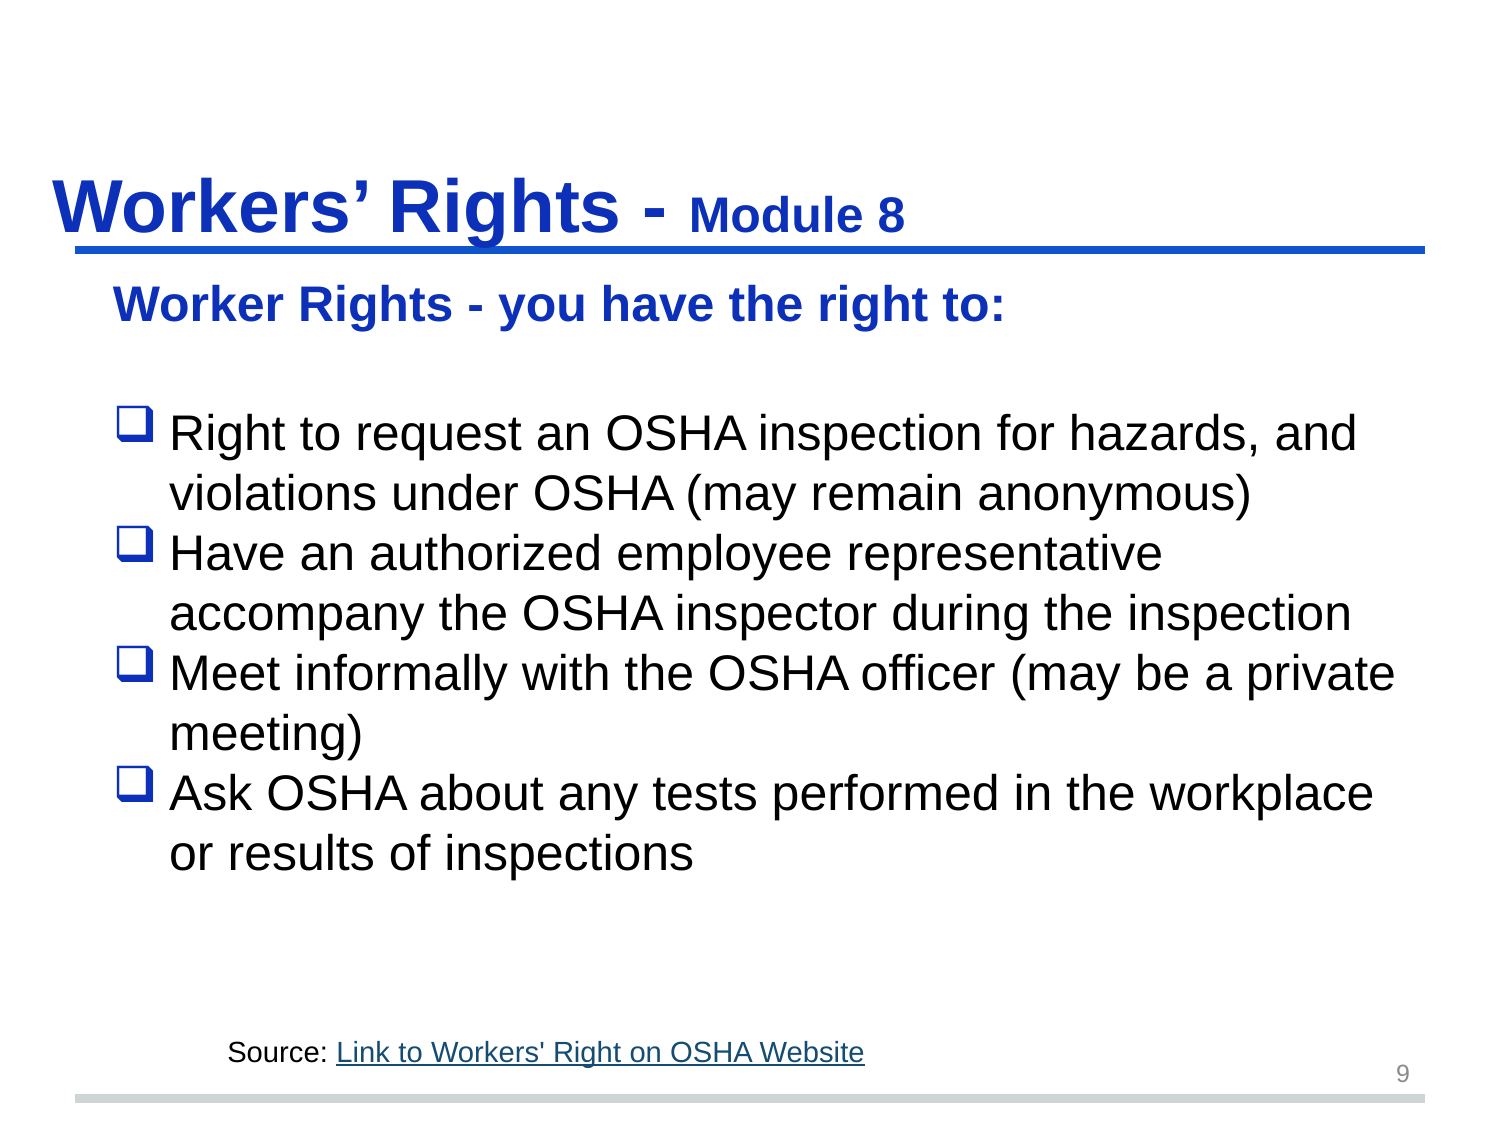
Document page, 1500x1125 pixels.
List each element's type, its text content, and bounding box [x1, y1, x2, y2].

list Worker Rights - you have the right to: Right to request an OSHA inspection for hazards, and violations under OSHA (may remain anonymous) Have an authorized employee representative accompany the OSHA inspector during the inspection Meet informally with the OSHA officer (may be a private meeting) Ask OSHA about any tests performed in the workplace or results of inspections [75, 247, 1425, 1063]
title Workers’ Rights - Module 8 slide 1 [37, 74, 1388, 263]
text_box Source: Link to Workers' Right on OSHA Website [212, 1026, 1450, 1111]
